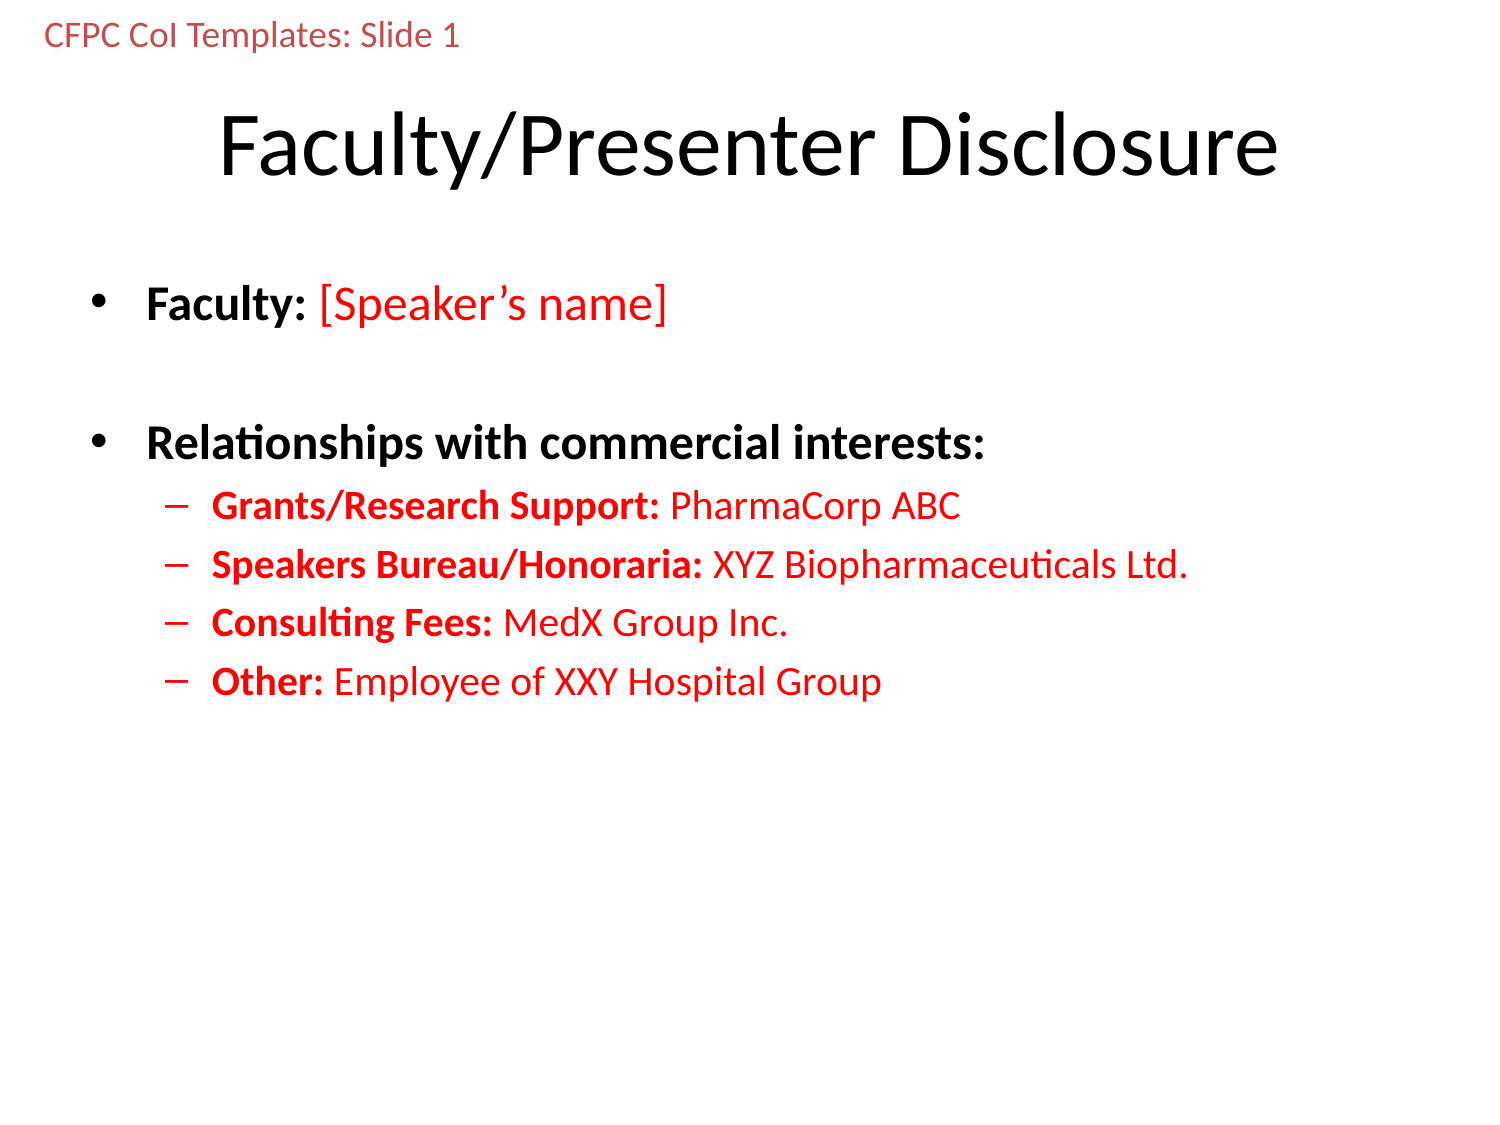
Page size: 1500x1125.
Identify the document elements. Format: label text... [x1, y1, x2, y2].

text_box CFPC CoI Templates: Slide 1 [29, 3, 750, 63]
list Faculty: [Speaker’s name] Relationships with commercial interests: Grants/Research Support: PharmaCorp ABC Speakers Bureau/Honoraria: XYZ Biopharmaceuticals Ltd. Consulting Fees: MedX Group Inc. Other: Employee of XXY Hospital Group [75, 262, 1425, 1005]
title Faculty/Presenter Disclosure [75, 45, 1425, 233]
